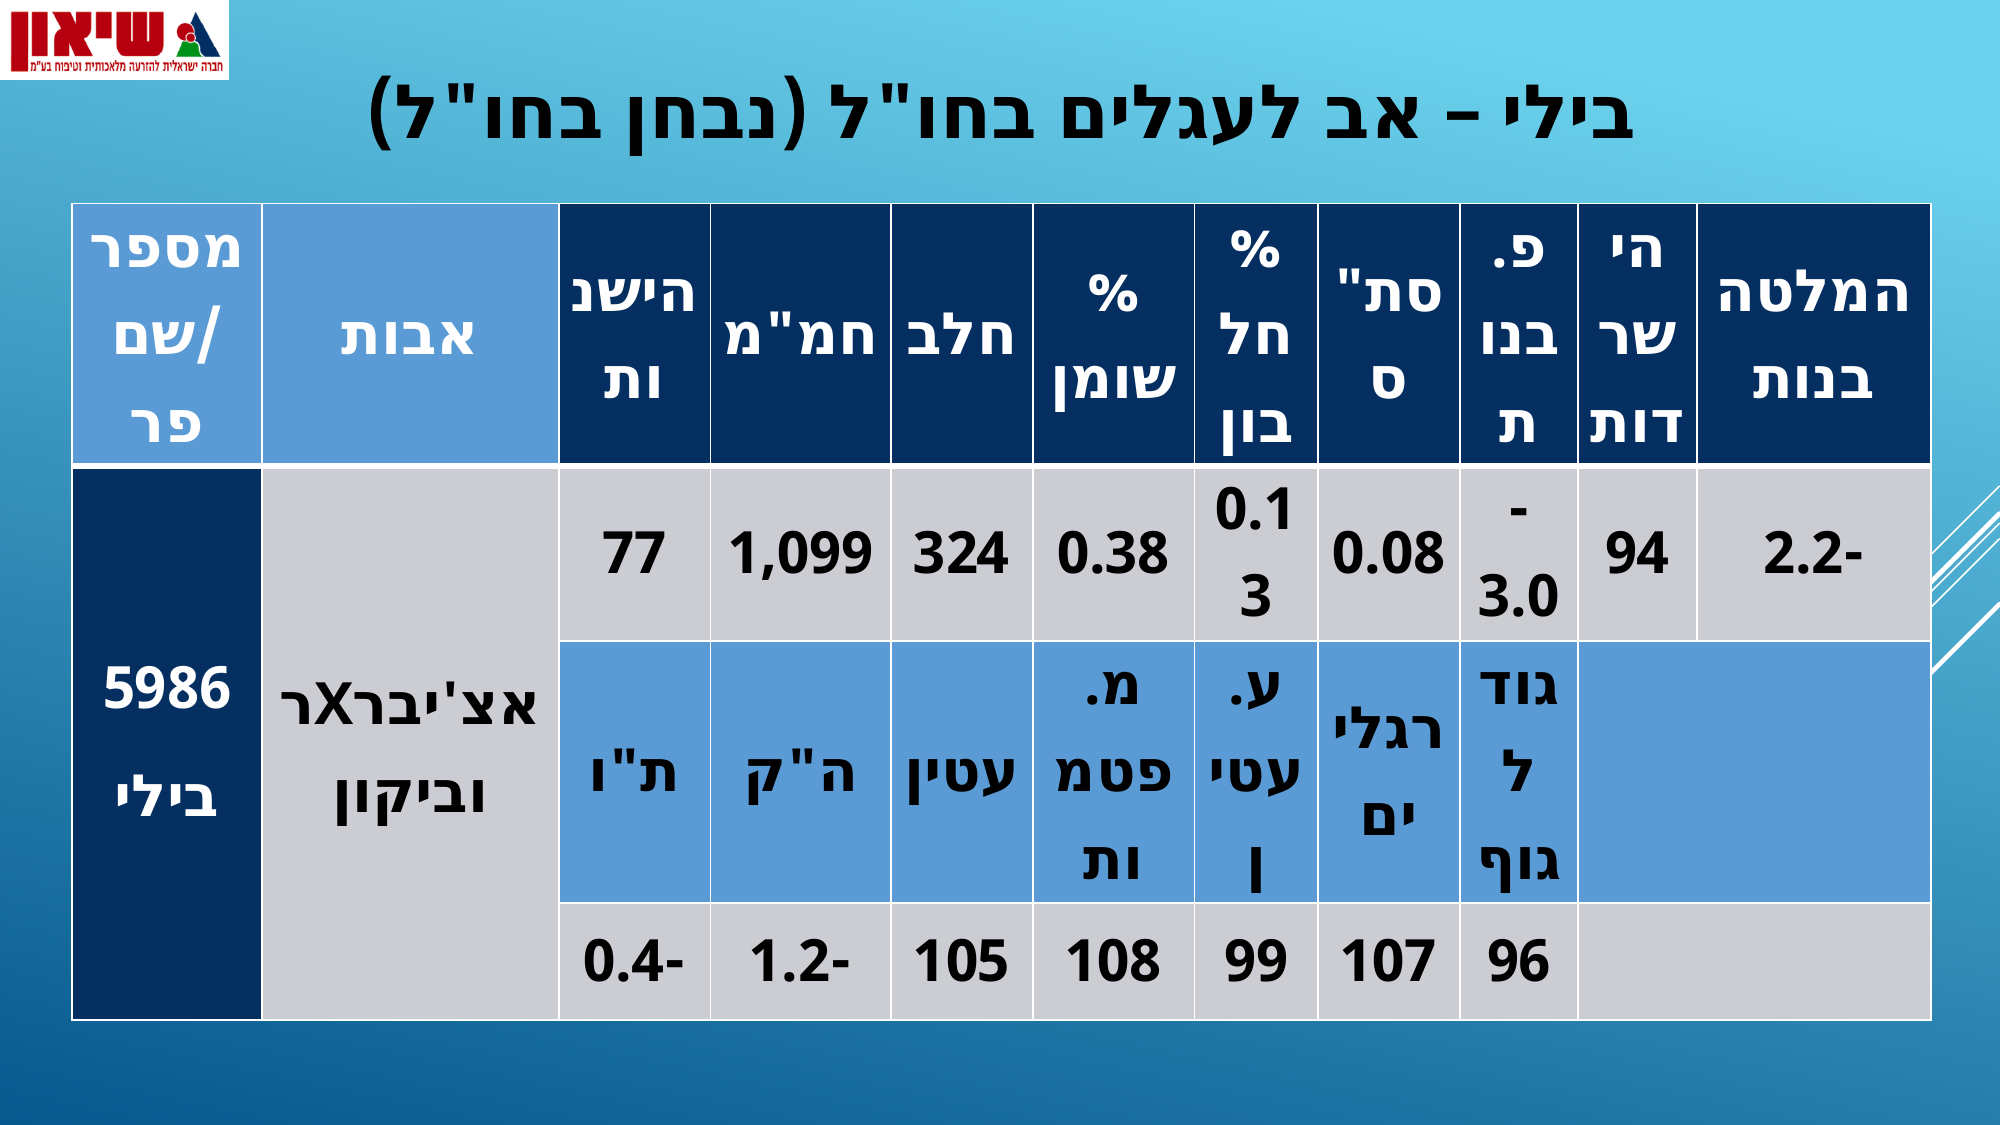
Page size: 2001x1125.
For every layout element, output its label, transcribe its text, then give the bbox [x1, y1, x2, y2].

table_cell -0.4 [560, 904, 710, 1019]
table_cell [1579, 642, 1930, 902]
title בילי – אב לעגלים בחו"ל (נבחן בחו"ל) [139, 0, 1865, 203]
table_cell 107 [1319, 904, 1459, 1019]
table_cell 99 [1195, 904, 1317, 1019]
table_cell 1,099 [711, 469, 890, 640]
table_header % חלבון [1195, 204, 1317, 463]
table_cell 96 [1461, 904, 1577, 1019]
picture [0, 0, 229, 80]
table_cell ע. עטין [1195, 642, 1317, 902]
table_cell ה"ק [711, 642, 890, 902]
table_cell [1579, 904, 1930, 1019]
table_cell 324 [892, 469, 1032, 640]
table_cell 5986 בילי [73, 469, 261, 1019]
table_header מספר/שם פר [73, 204, 261, 463]
table_header אבות [263, 204, 558, 463]
table_header % שומן [1034, 204, 1194, 463]
table_cell -3.0 [1461, 469, 1577, 640]
table_cell עטין [892, 642, 1032, 902]
table_cell 94 [1579, 469, 1696, 640]
table_cell -2.2 [1698, 469, 1930, 640]
table_cell מ. פטמות [1034, 642, 1194, 902]
table_cell 105 [892, 904, 1032, 1019]
table_cell ת"ו [560, 642, 710, 902]
table_cell 0.38 [1034, 469, 1194, 640]
table_header פ. בנות [1461, 204, 1577, 463]
table_header הישרדות [1579, 204, 1696, 463]
table_cell אצ'יברXרוביקון [263, 469, 558, 1019]
table_header חלב [892, 204, 1032, 463]
table_cell רגליים [1319, 642, 1459, 902]
table_cell גודל גוף [1461, 642, 1577, 902]
table_header המלטה בנות [1698, 204, 1930, 463]
table_cell -1.2 [711, 904, 890, 1019]
table_header סת"ס [1319, 204, 1459, 463]
table_cell 0.13 [1195, 469, 1317, 640]
table_cell 0.08 [1319, 469, 1459, 640]
table_cell 77 [560, 469, 710, 640]
table_header חמ"מ [711, 204, 890, 463]
table_cell 108 [1034, 904, 1194, 1019]
table_header הישנות [560, 204, 710, 463]
